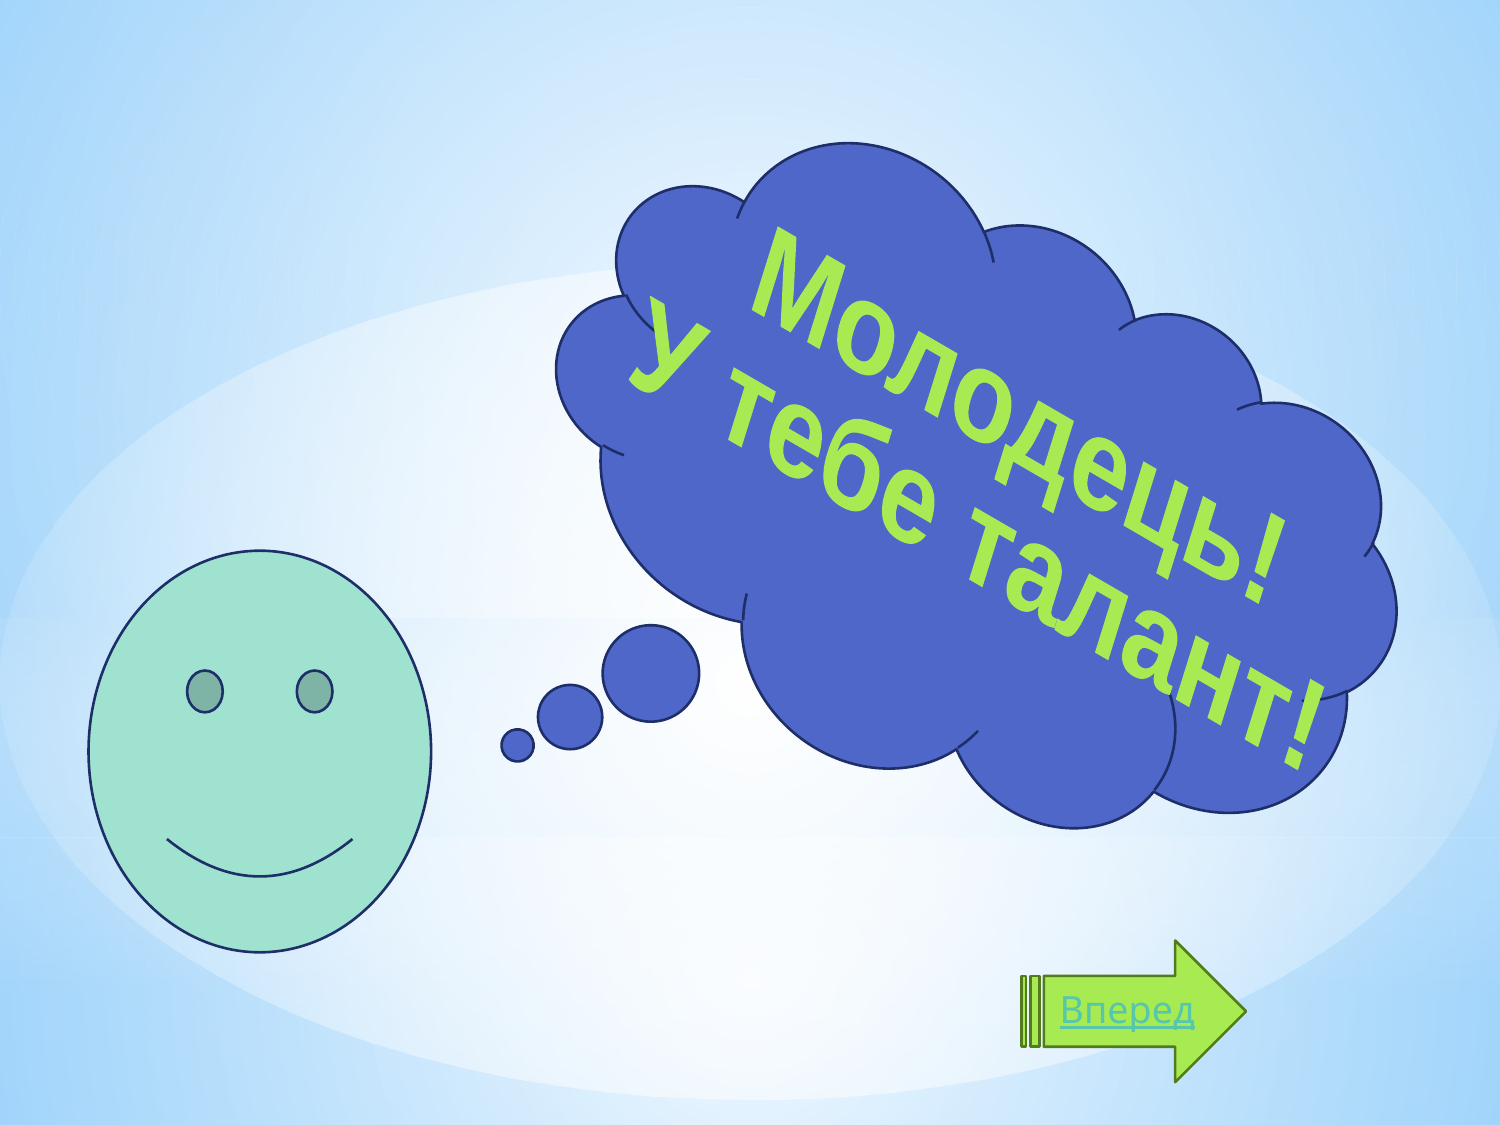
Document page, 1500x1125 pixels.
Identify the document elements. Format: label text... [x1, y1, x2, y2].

text_box Вперед [1020, 975, 1027, 1048]
text_box Вперед [1042, 939, 1247, 1084]
text_box [87, 549, 433, 954]
text_box [554, 141, 1398, 830]
text_box Вперед [1029, 975, 1041, 1048]
text_box [500, 728, 535, 763]
text_box [536, 683, 604, 751]
